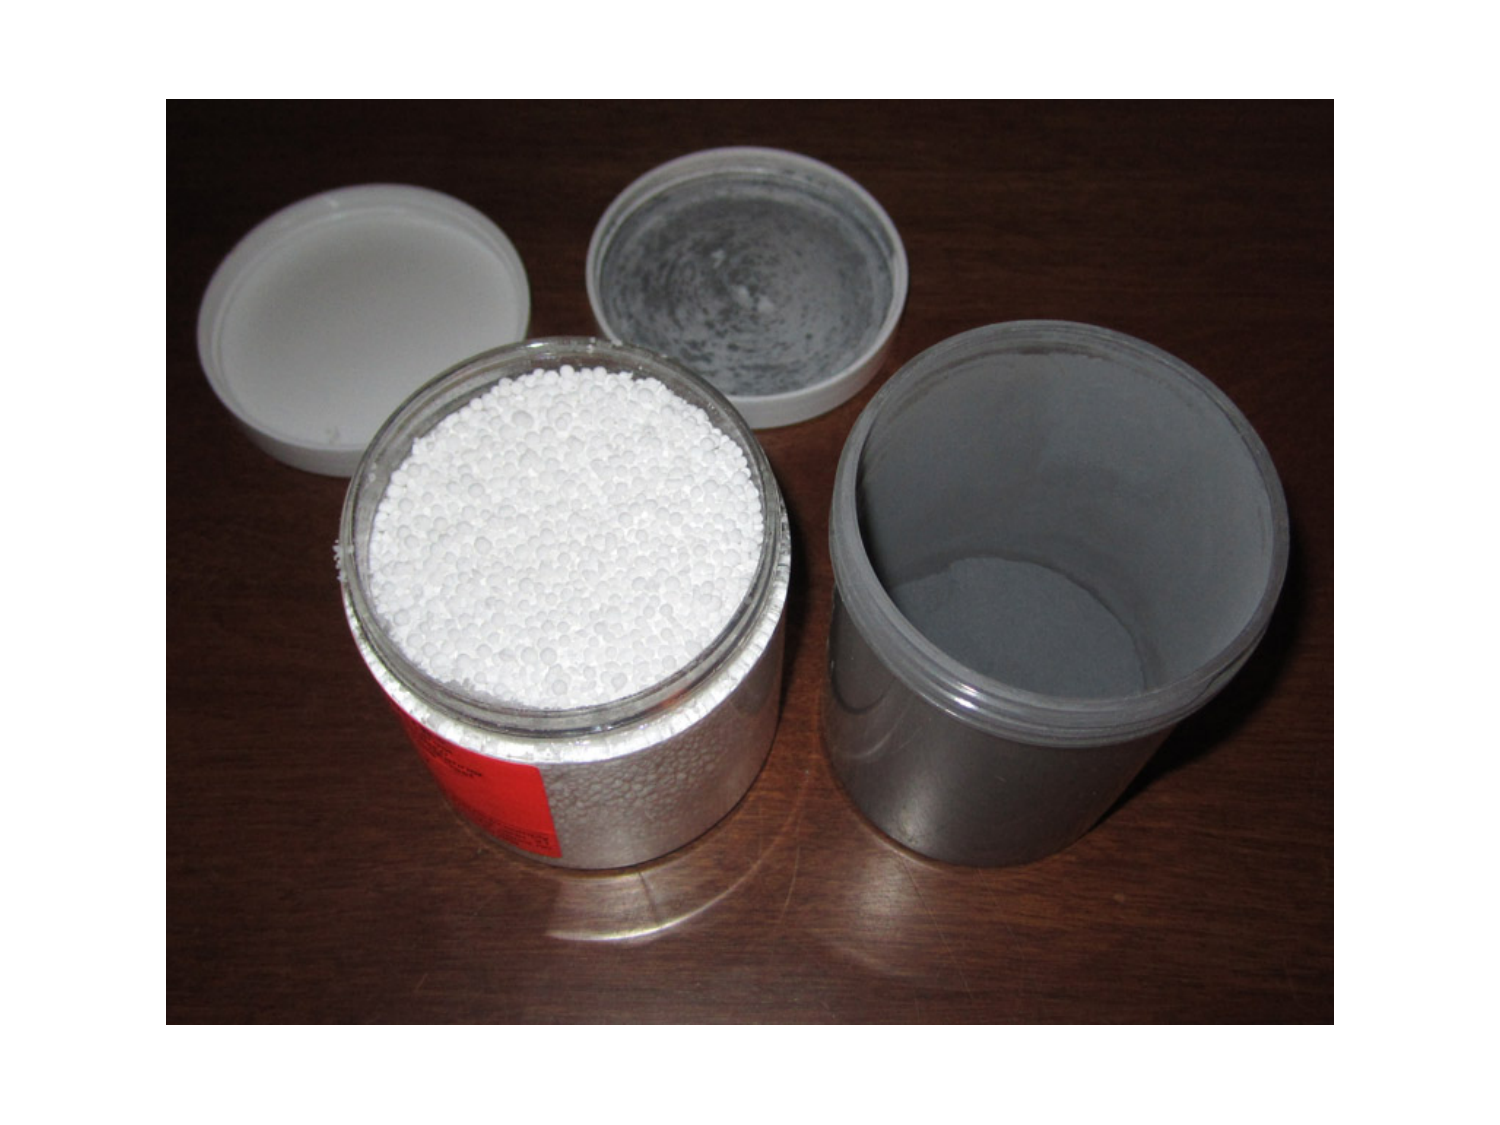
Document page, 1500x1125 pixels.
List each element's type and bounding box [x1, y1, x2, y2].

picture [166, 99, 1334, 1026]
